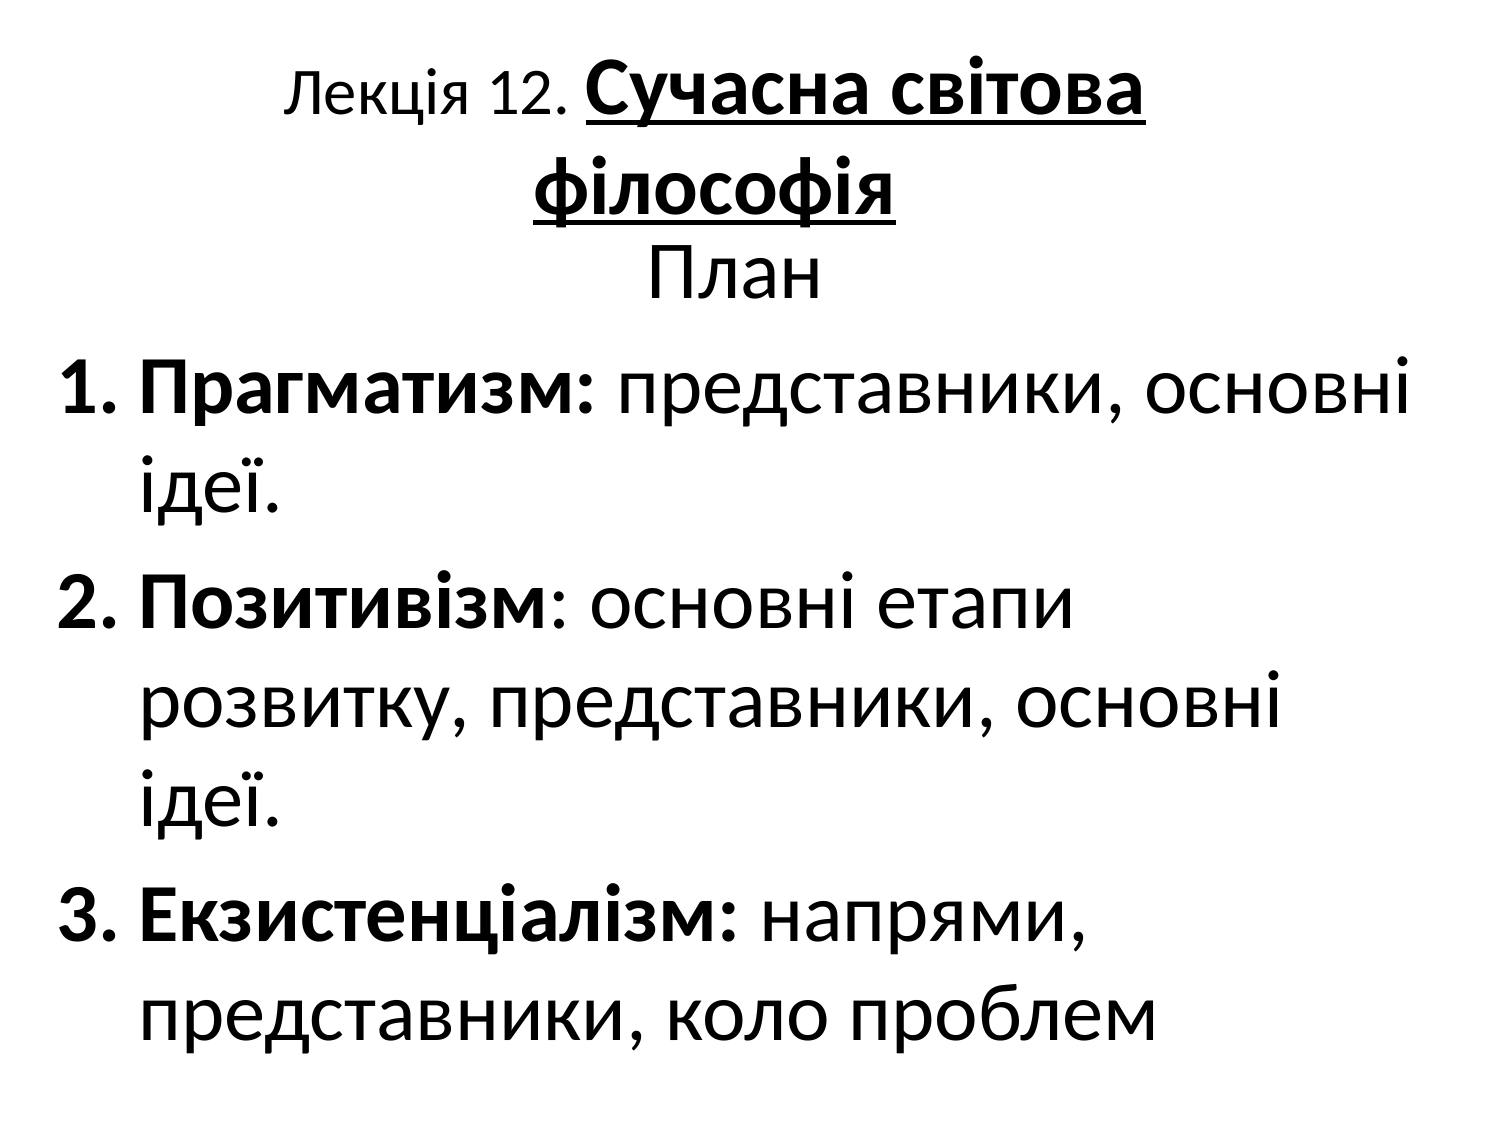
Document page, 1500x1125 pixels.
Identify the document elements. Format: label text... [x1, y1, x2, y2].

title Лекція 12. Сучасна світова філософія [112, 42, 1318, 207]
subtitle План Прагматизм: представники, основні ідеї. Позитивізм: основні етапи розвитку, представники, основні ідеї. Екзистенціалізм: напрями, представники, коло проблем [40, 207, 1430, 1071]
